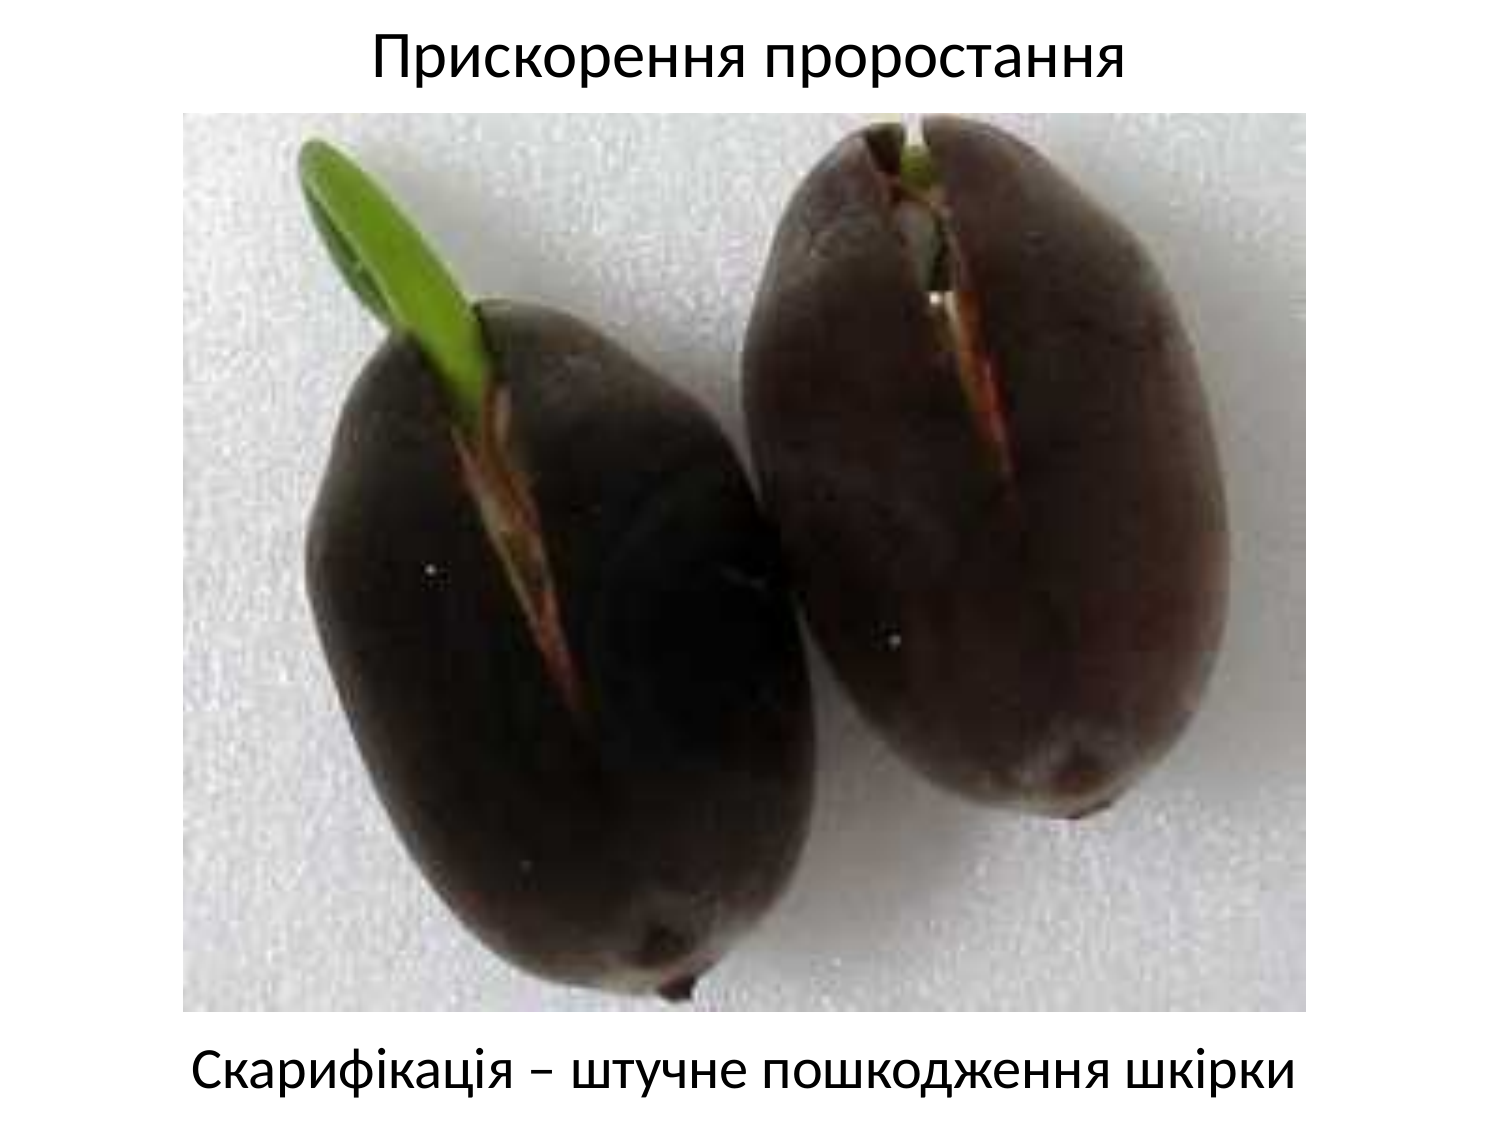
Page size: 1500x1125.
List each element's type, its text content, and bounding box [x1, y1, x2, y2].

picture [182, 113, 1306, 1012]
list Скарифікація – штучне пошкодження шкірки [75, 1023, 1425, 1106]
title Прискорення проростання [75, 0, 1425, 102]
